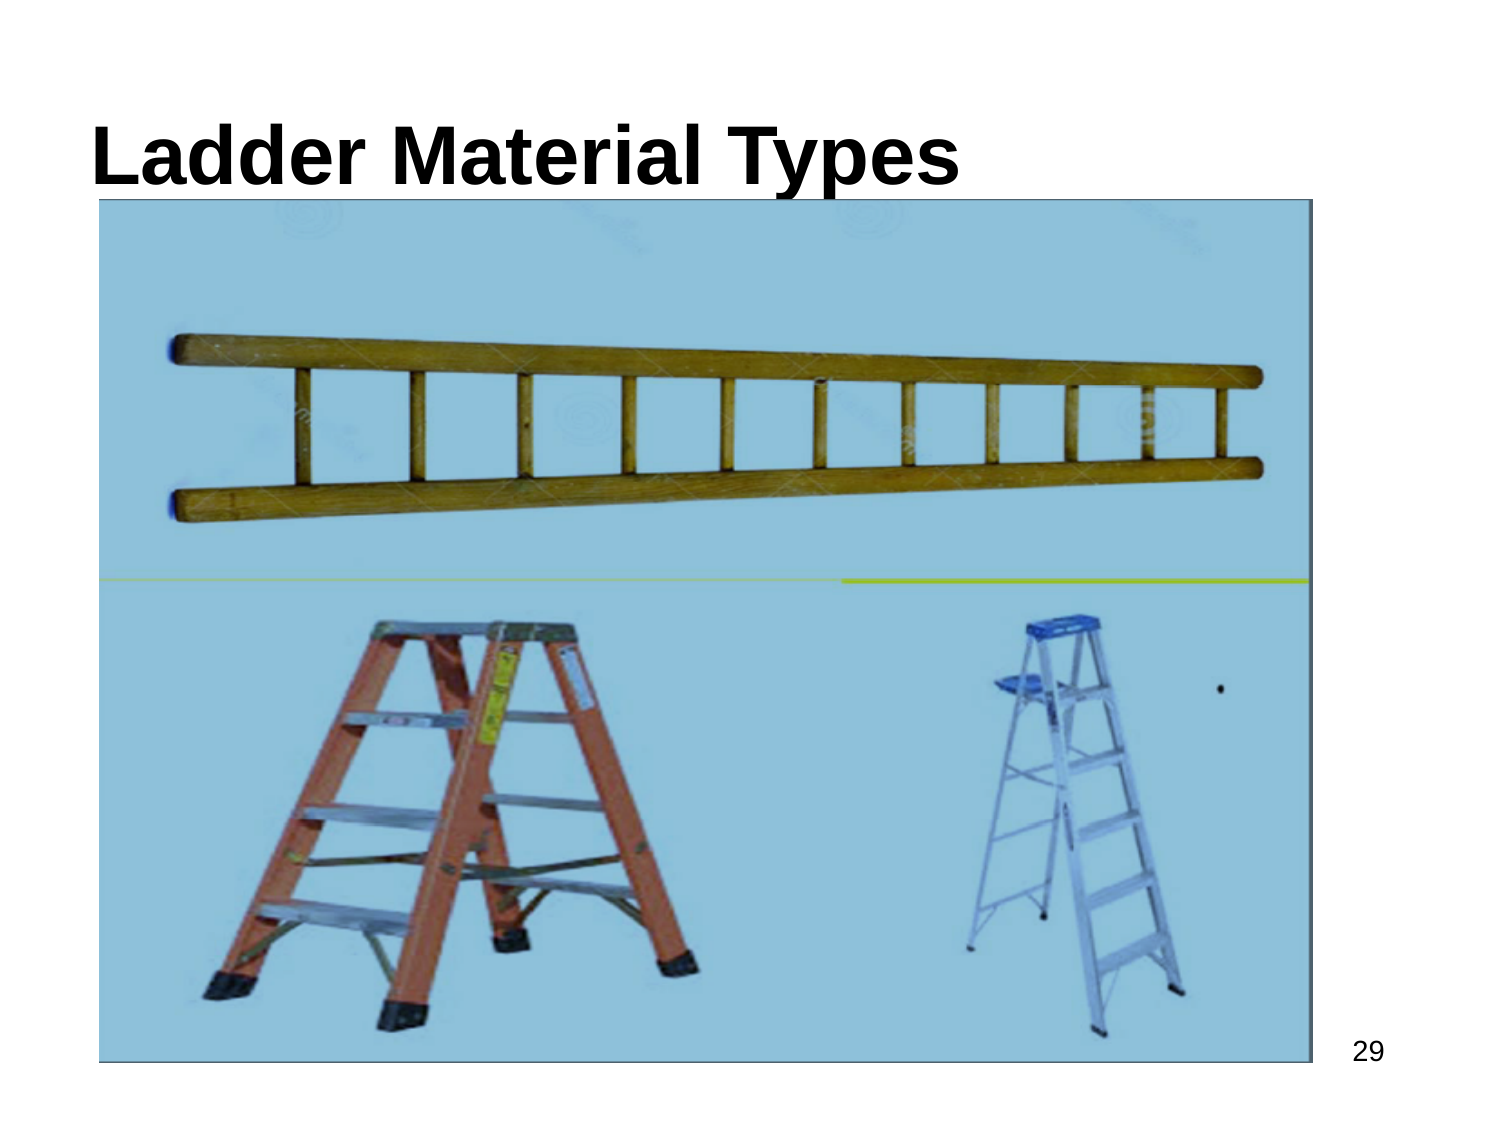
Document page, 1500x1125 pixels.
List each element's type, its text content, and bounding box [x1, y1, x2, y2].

picture [99, 199, 1313, 1063]
title Ladder Material Types [75, 70, 1425, 233]
slide_number 29 [1074, 1024, 1401, 1103]
